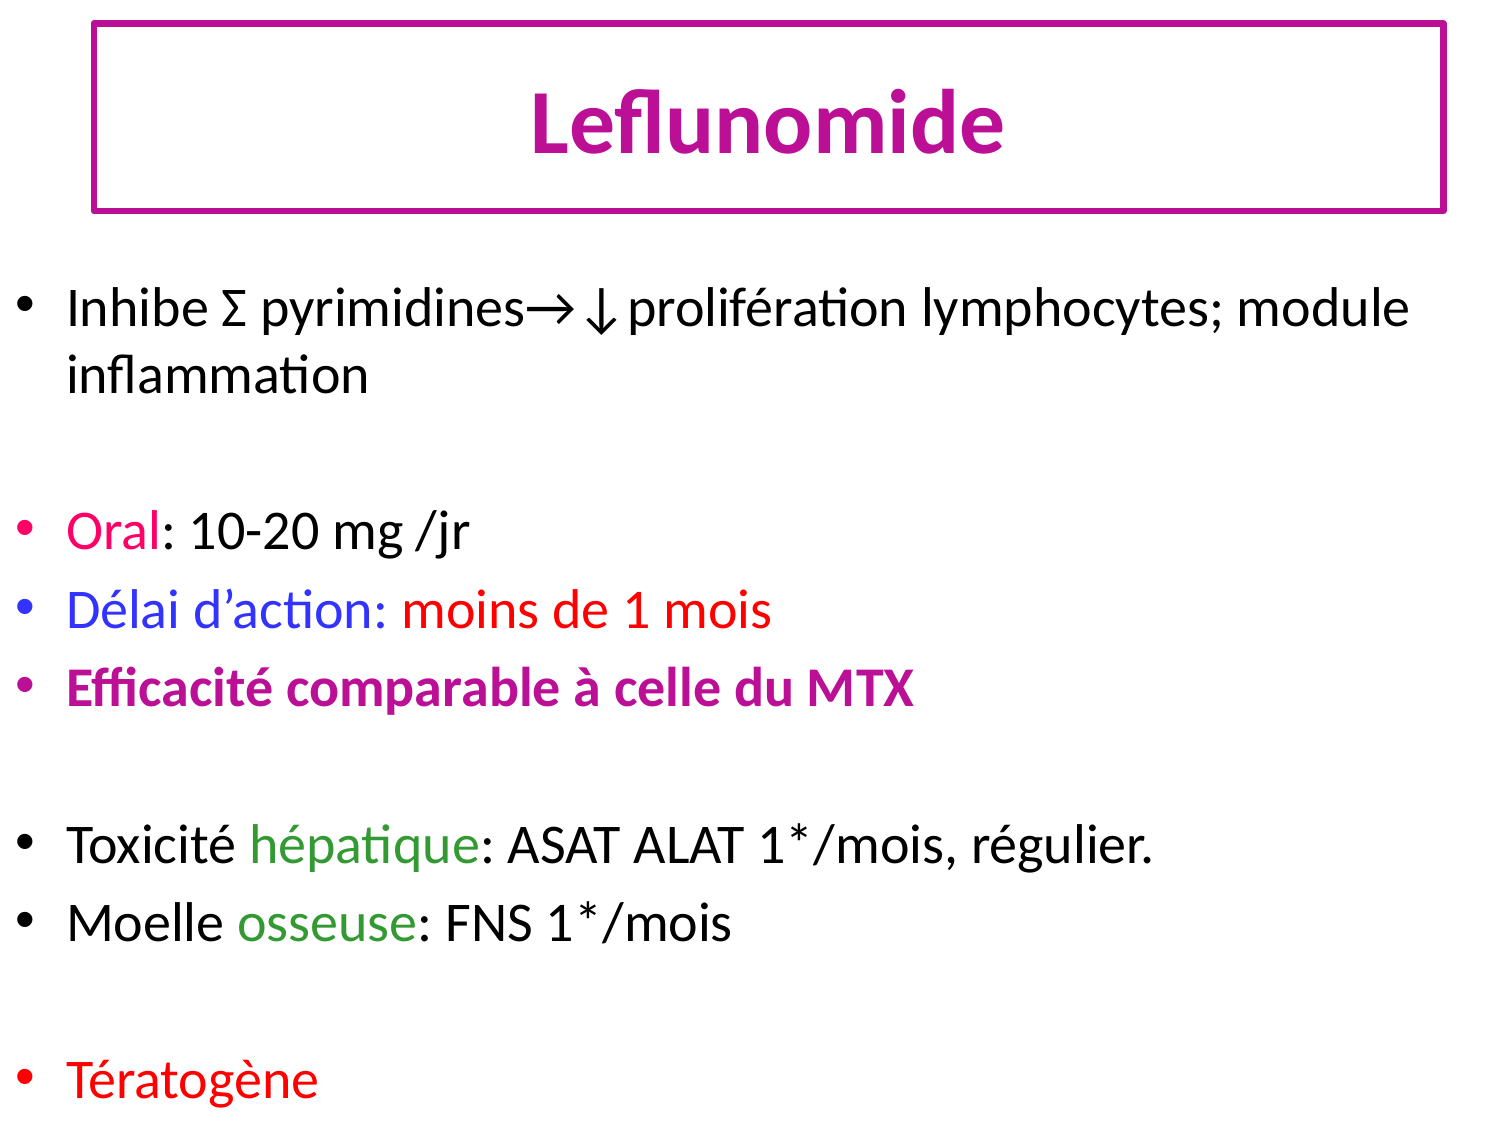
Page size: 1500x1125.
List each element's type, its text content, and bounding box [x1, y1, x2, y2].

list Inhibe Σ pyrimidines→↓prolifération lymphocytes; module inflammation Oral: 10-20 mg /jr Délai d’action: moins de 1 mois Efficacité comparable à celle du MTX Toxicité hépatique: ASAT ALAT 1*/mois, régulier. Moelle osseuse: FNS 1*/mois Tératogène [0, 262, 1500, 1125]
text_box Leflunomide [93, 23, 1444, 211]
